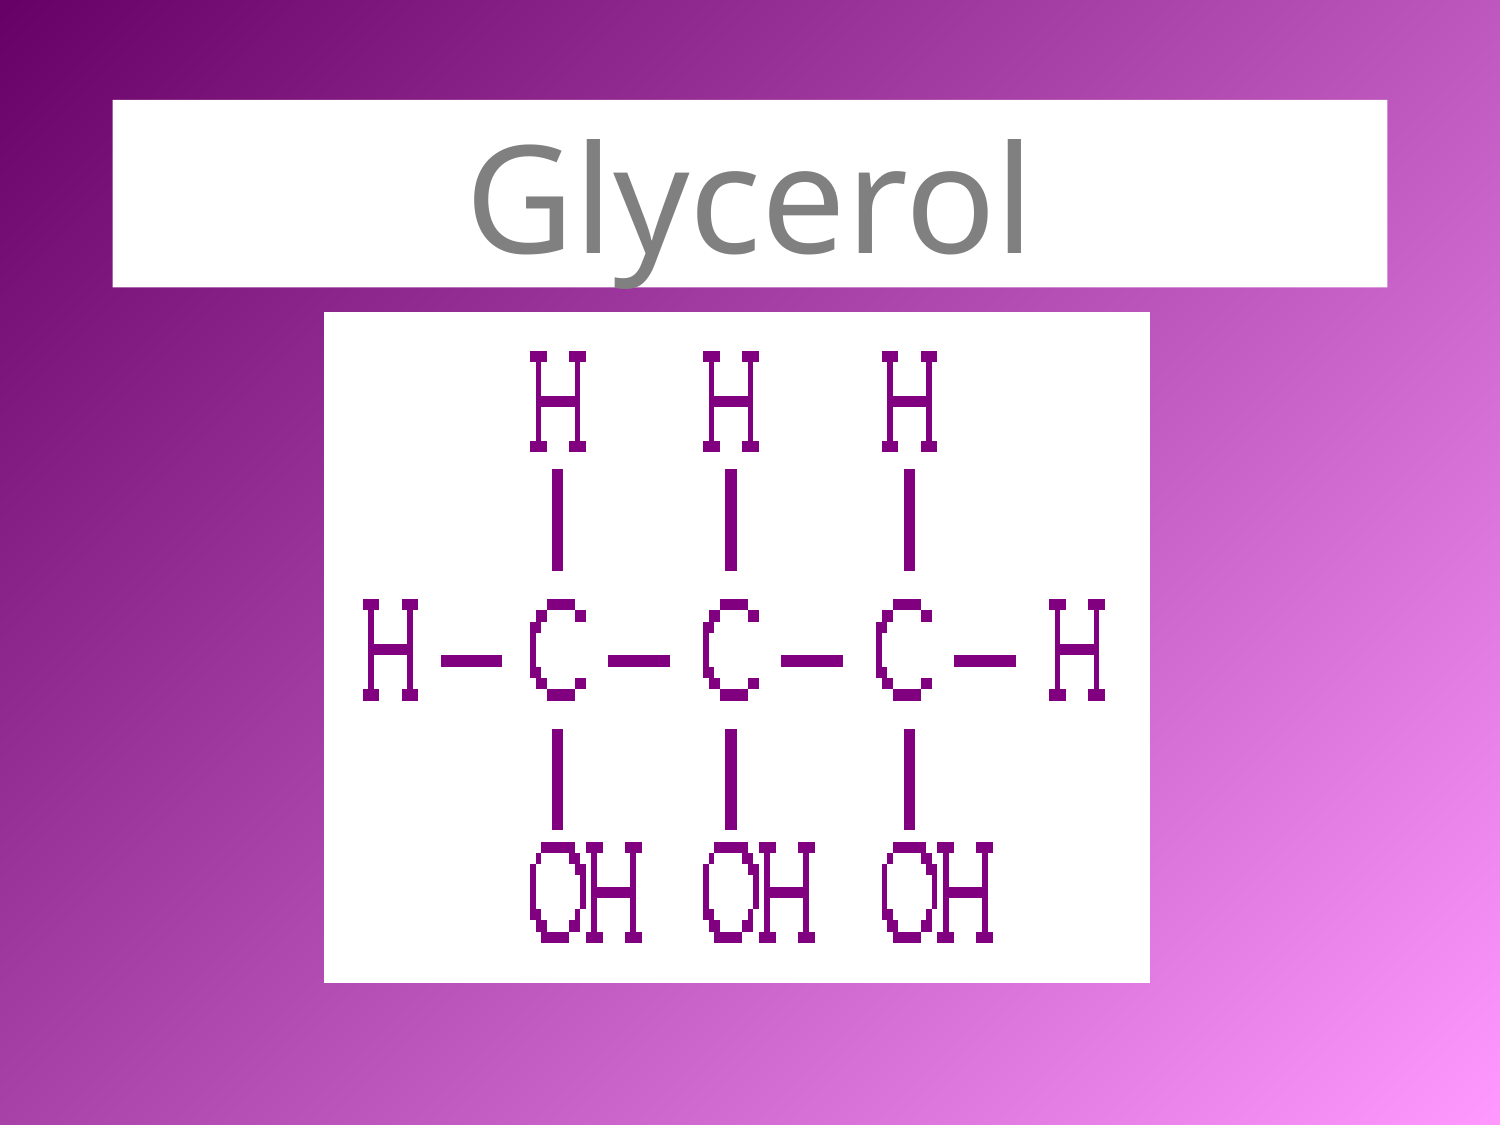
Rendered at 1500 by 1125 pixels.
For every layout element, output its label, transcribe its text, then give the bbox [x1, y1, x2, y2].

title Glycerol [112, 99, 1388, 288]
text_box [324, 312, 1151, 984]
